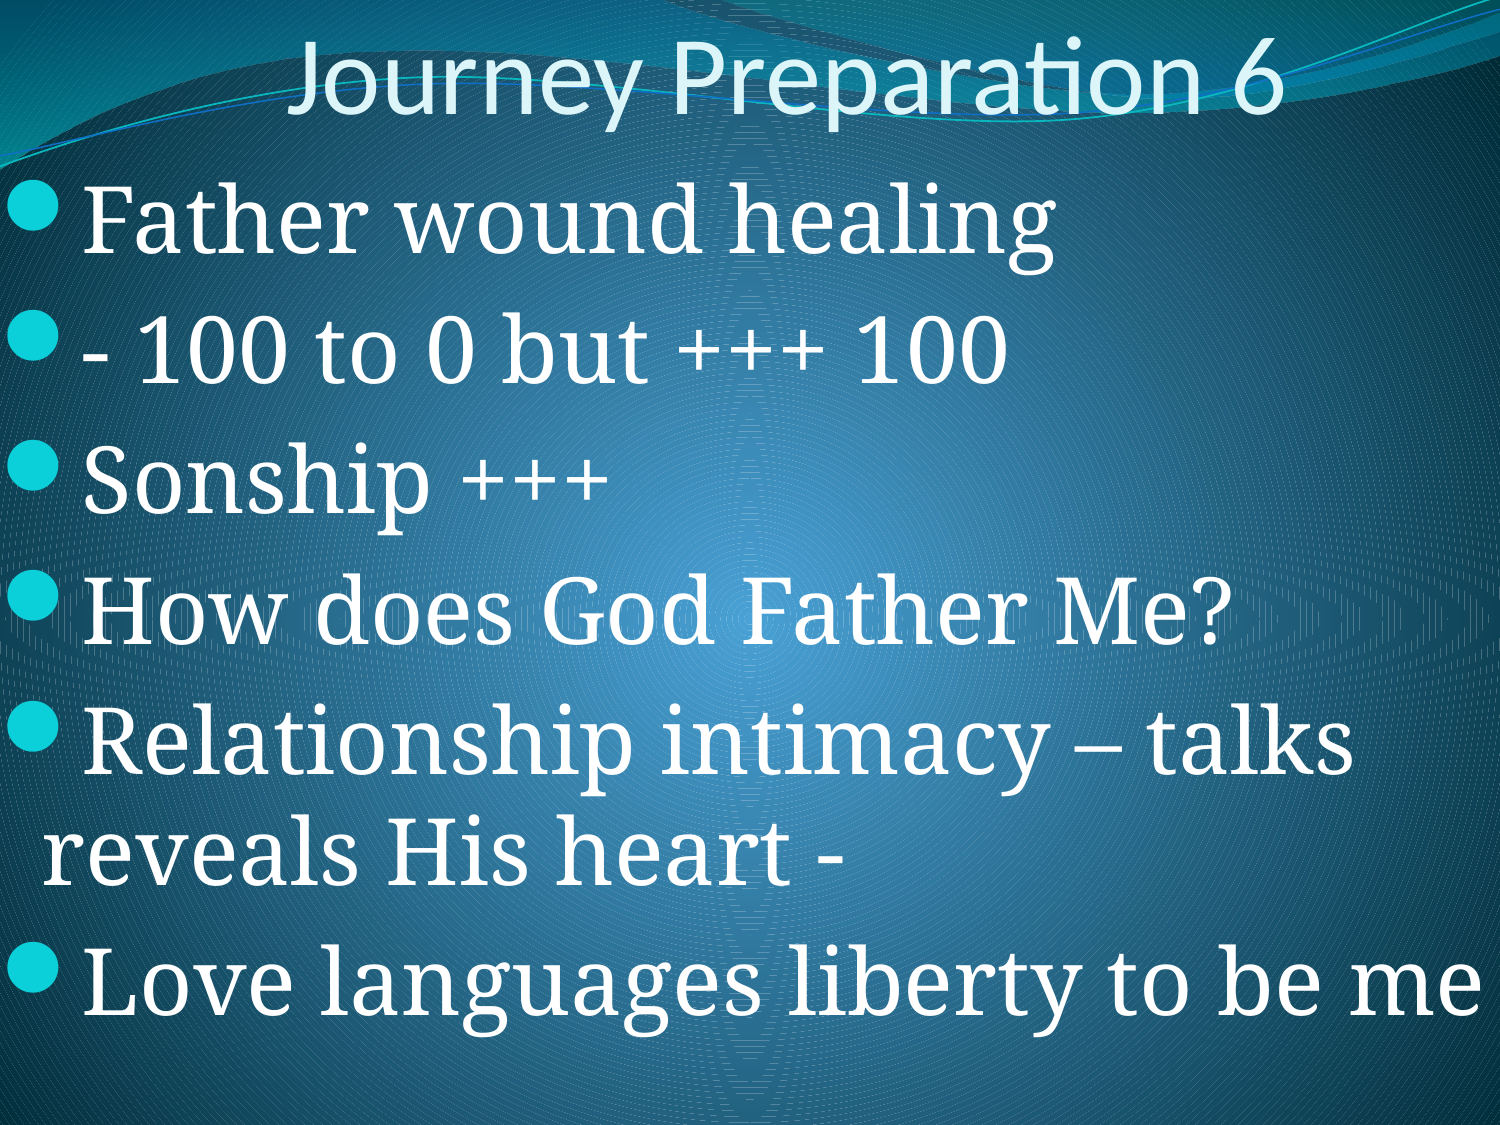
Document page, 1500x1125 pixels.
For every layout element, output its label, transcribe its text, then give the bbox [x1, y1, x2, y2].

title Journey Preparation 6 [112, 2, 1463, 119]
list Father wound healing - 100 to 0 but +++ 100 Sonship +++ How does God Father Me? Relationship intimacy – talks reveals His heart - Love languages liberty to be me [0, 160, 1500, 1125]
